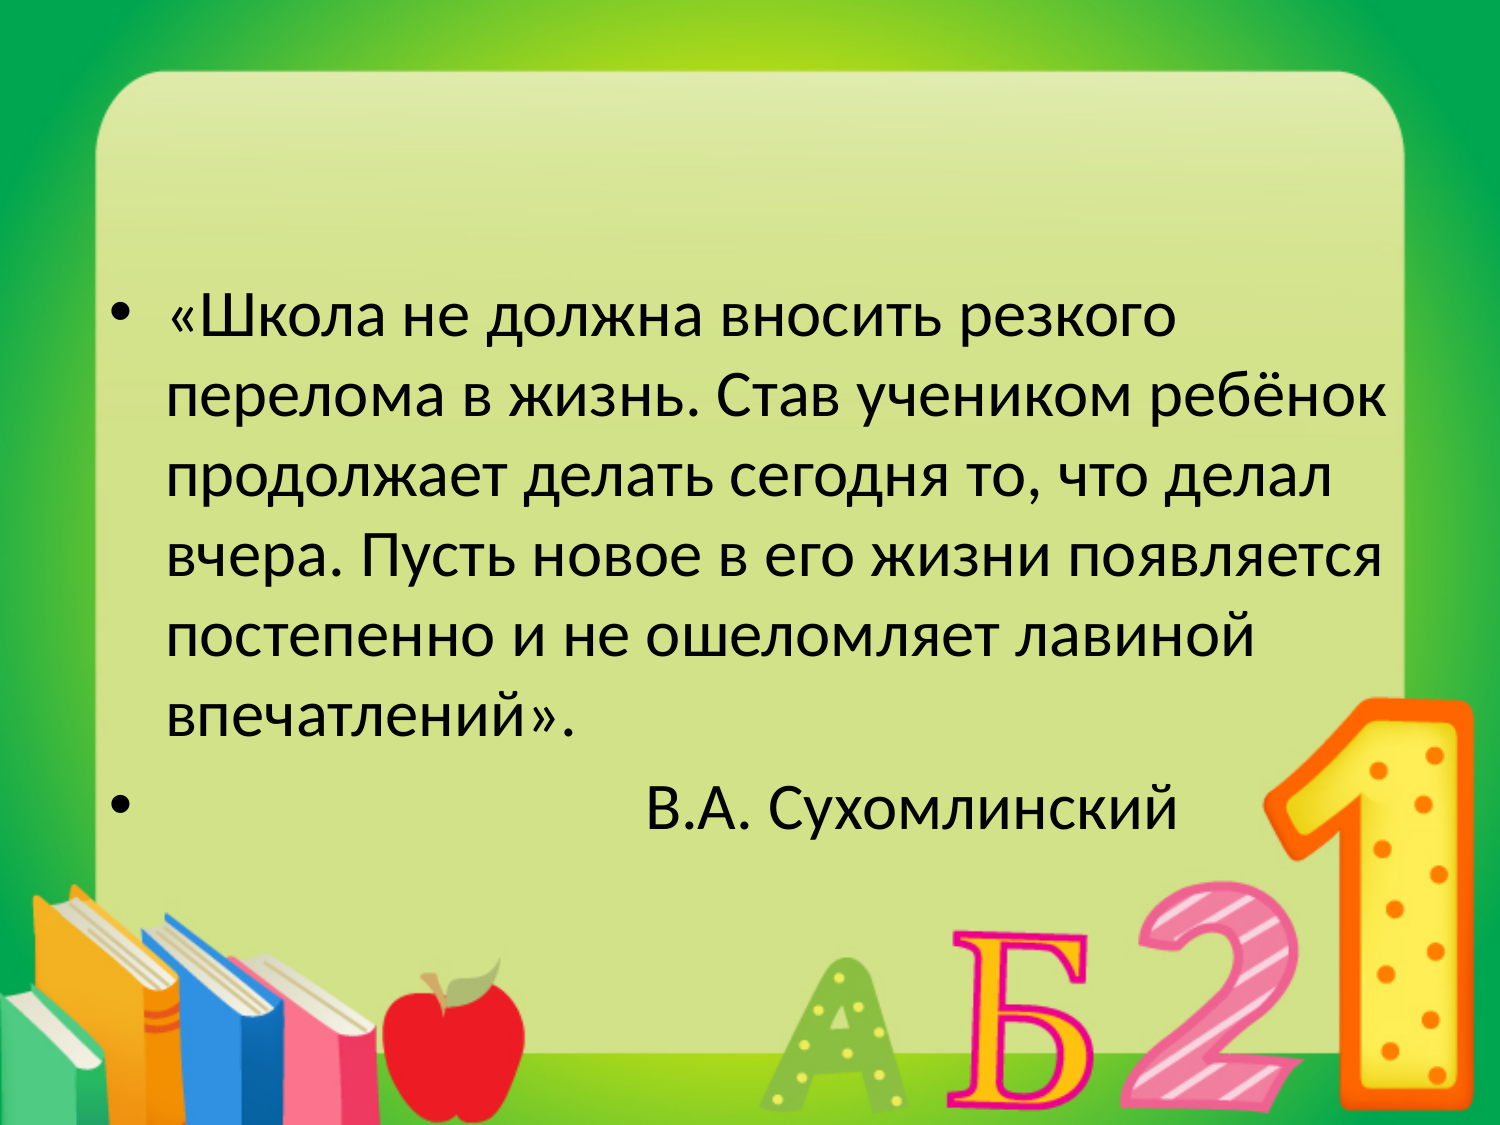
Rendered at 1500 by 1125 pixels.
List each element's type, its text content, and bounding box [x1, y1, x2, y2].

picture [0, 0, 1500, 1125]
list «Школа не должна вносить резкого перелома в жизнь. Став учеником ребёнок продолжает делать сегодня то, что делал вчера. Пусть новое в его жизни появляется постепенно и не ошеломляет лавиной впечатлений». В.А. Сухомлинский [93, 262, 1407, 1005]
